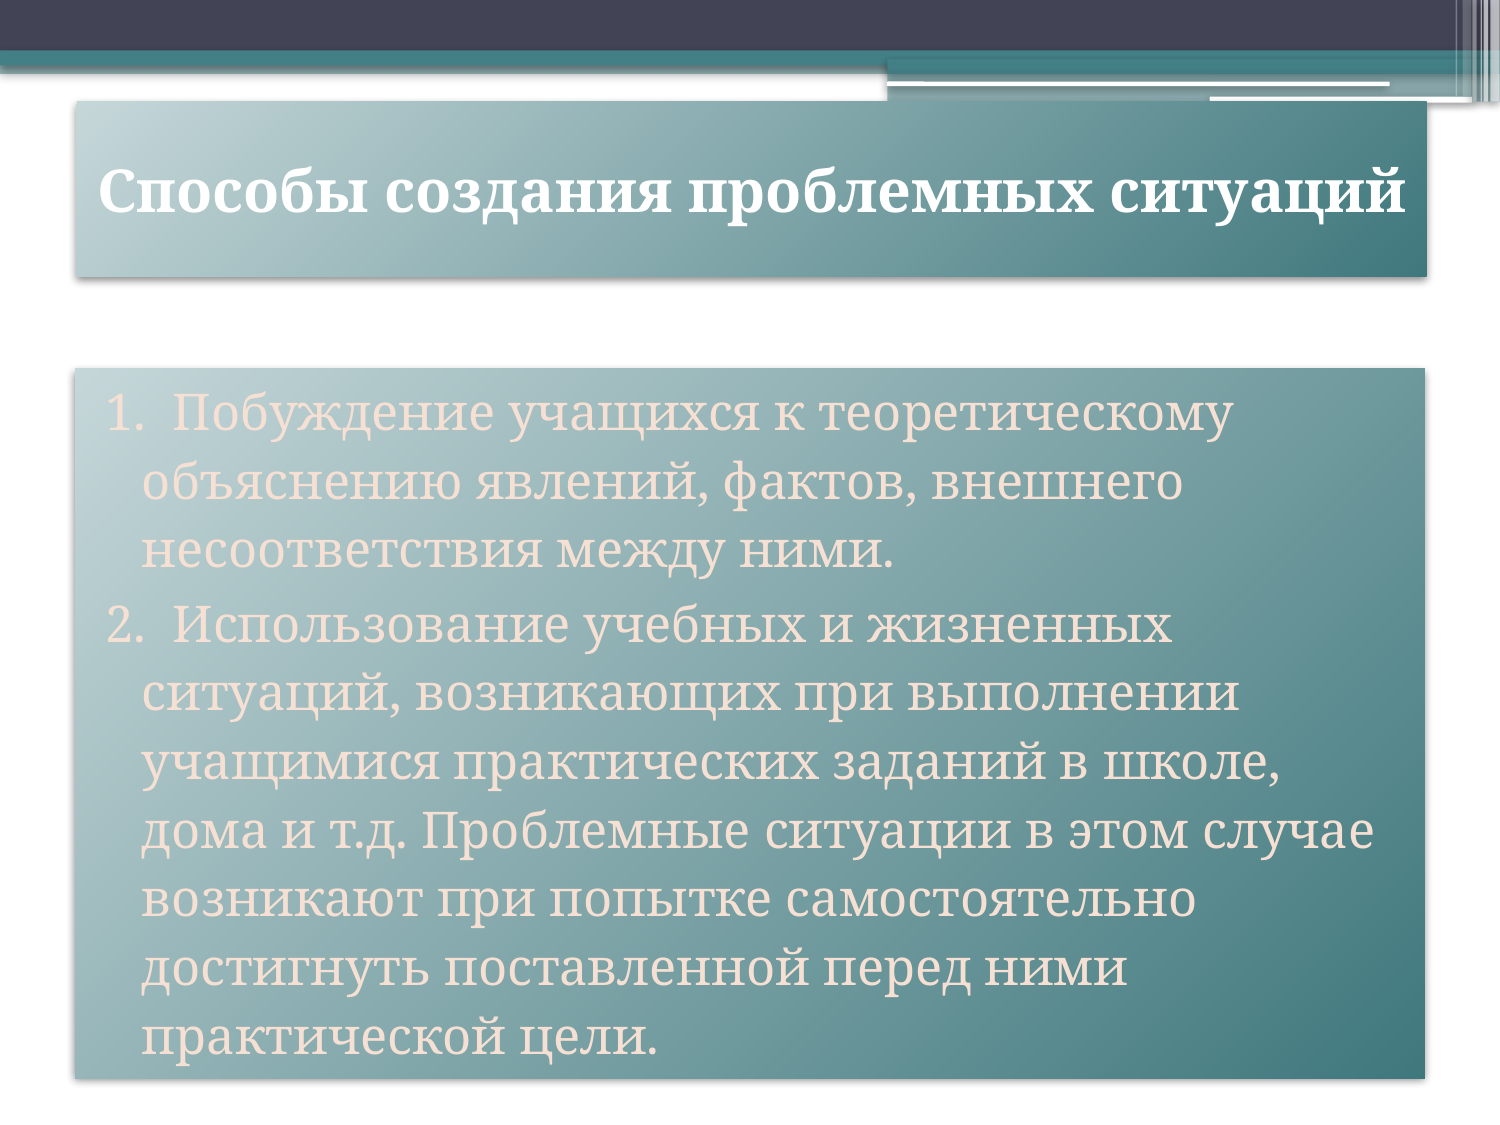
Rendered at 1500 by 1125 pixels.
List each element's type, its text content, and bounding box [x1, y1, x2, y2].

title Способы создания проблемных ситуаций [76, 101, 1427, 277]
list 1. Побуждение учащихся к теоретическому объяснению явлений, фактов, внешнего несоответствия между ними. 2. Использование учебных и жизненных ситуаций, возникающих при выполнении учащимися практических заданий в школе, дома и т.д. Проблемные ситуации в этом случае возникают при попытке самостоятельно достигнуть поставленной перед ними практической цели. [75, 368, 1425, 1079]
